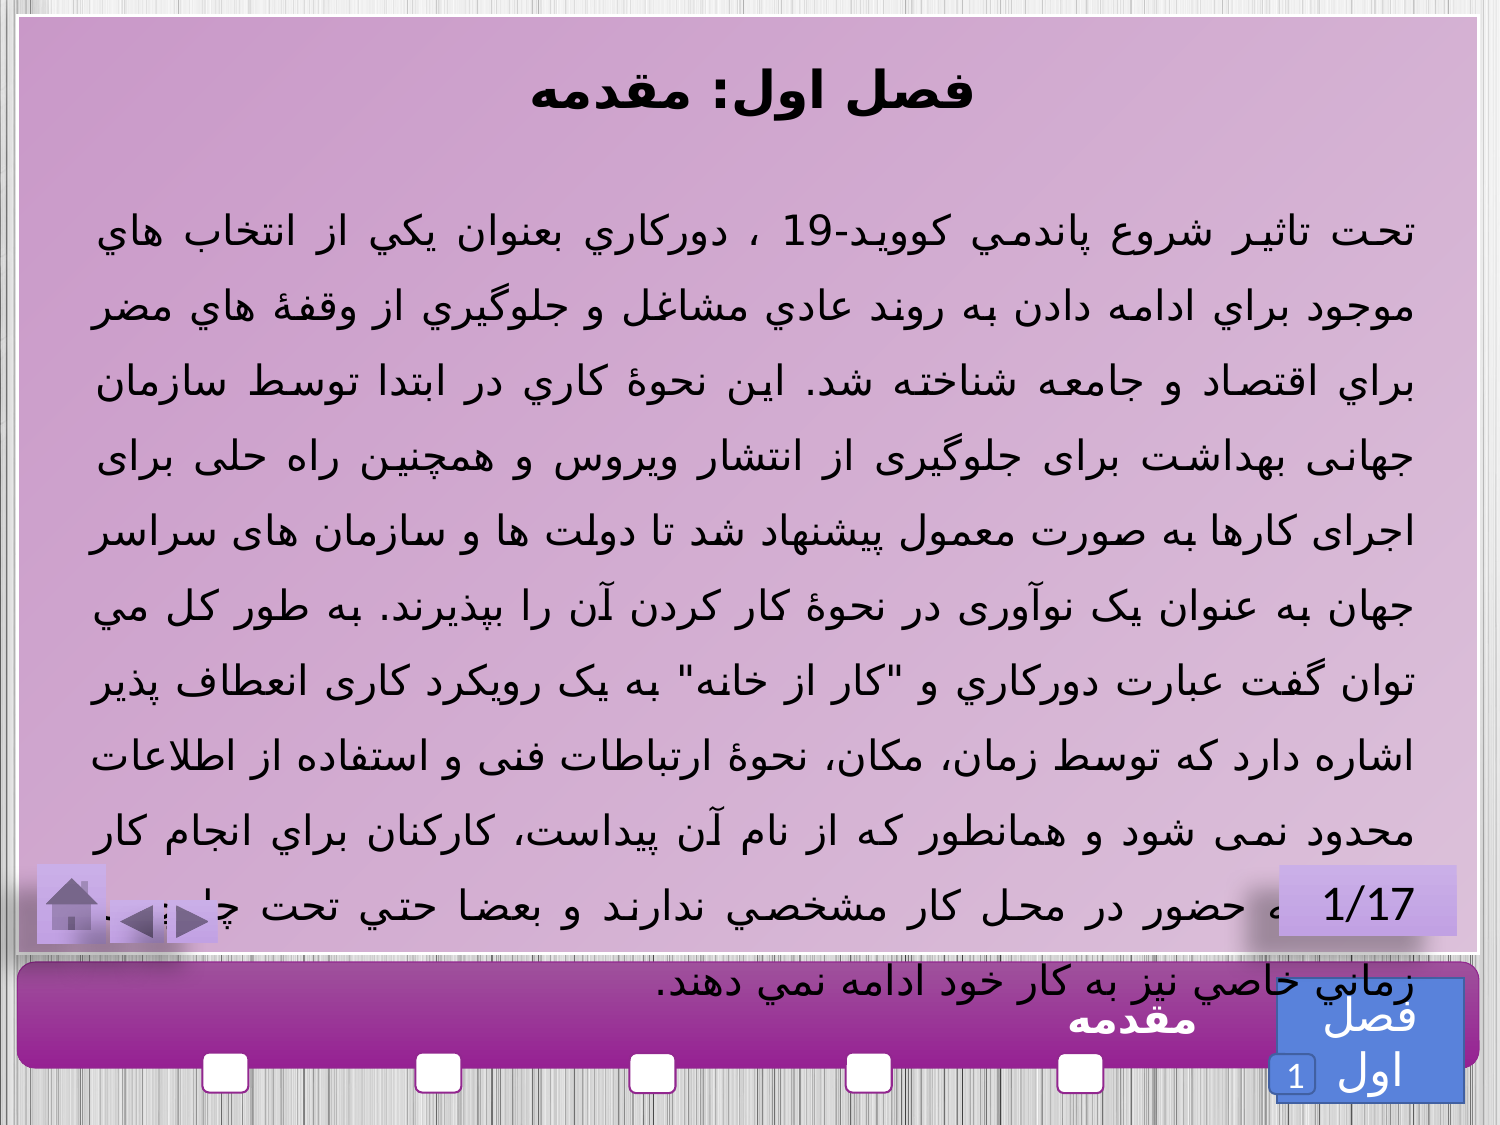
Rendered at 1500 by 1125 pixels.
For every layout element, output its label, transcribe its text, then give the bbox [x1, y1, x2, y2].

text_box [109, 899, 165, 944]
text_box مقدمه [78, 984, 1213, 1049]
text_box [844, 1051, 893, 1094]
picture [0, 0, 1500, 1125]
text_box 1/17 [1279, 864, 1457, 937]
text_box [16, 14, 1480, 955]
text_box فصل اول: مقدمه تحت تاثير شروع پاندمي کوويد-19 ، دورکاري بعنوان يکي از انتخاب هاي موجود براي ادامه دادن به روند عادي مشاغل و جلوگيري از وقفۀ هاي مضر براي اقتصاد و جامعه شناخته شد. اين نحوۀ کاري در ابتدا توسط سازمان جهانی بهداشت برای جلوگیری از انتشار ویروس و همچنین راه حلی برای اجرای کارها به صورت معمول پیشنهاد شد تا دولت ها و سازمان های سراسر جهان به عنوان یک نوآوری در نحوۀ کار کردن آن را بپذیرند. به طور کل مي توان گفت عبارت دورکاري و "کار از خانه" به يک رویکرد کاری انعطاف پذیر اشاره دارد که توسط زمان، مکان، نحوۀ ارتباطات فنی و استفاده از اطلاعات محدود نمی شود و همانطور که از نام آن پيداست، کارکنان براي انجام کار نيازي به حضور در محل کار مشخصي ندارند و بعضا حتي تحت چارچوب زماني خاصي نيز به کار خود ادامه نمي دهند. [75, 49, 1431, 841]
text_box [414, 1051, 463, 1094]
text_box [167, 900, 218, 943]
text_box فصل اول [1276, 977, 1465, 1104]
text_box [16, 961, 1276, 1069]
text_box [628, 1052, 677, 1095]
text_box [1402, 961, 1480, 1068]
text_box [201, 1051, 250, 1094]
text_box [1056, 1052, 1105, 1095]
text_box [37, 863, 107, 945]
text_box 1 [1268, 1052, 1317, 1096]
